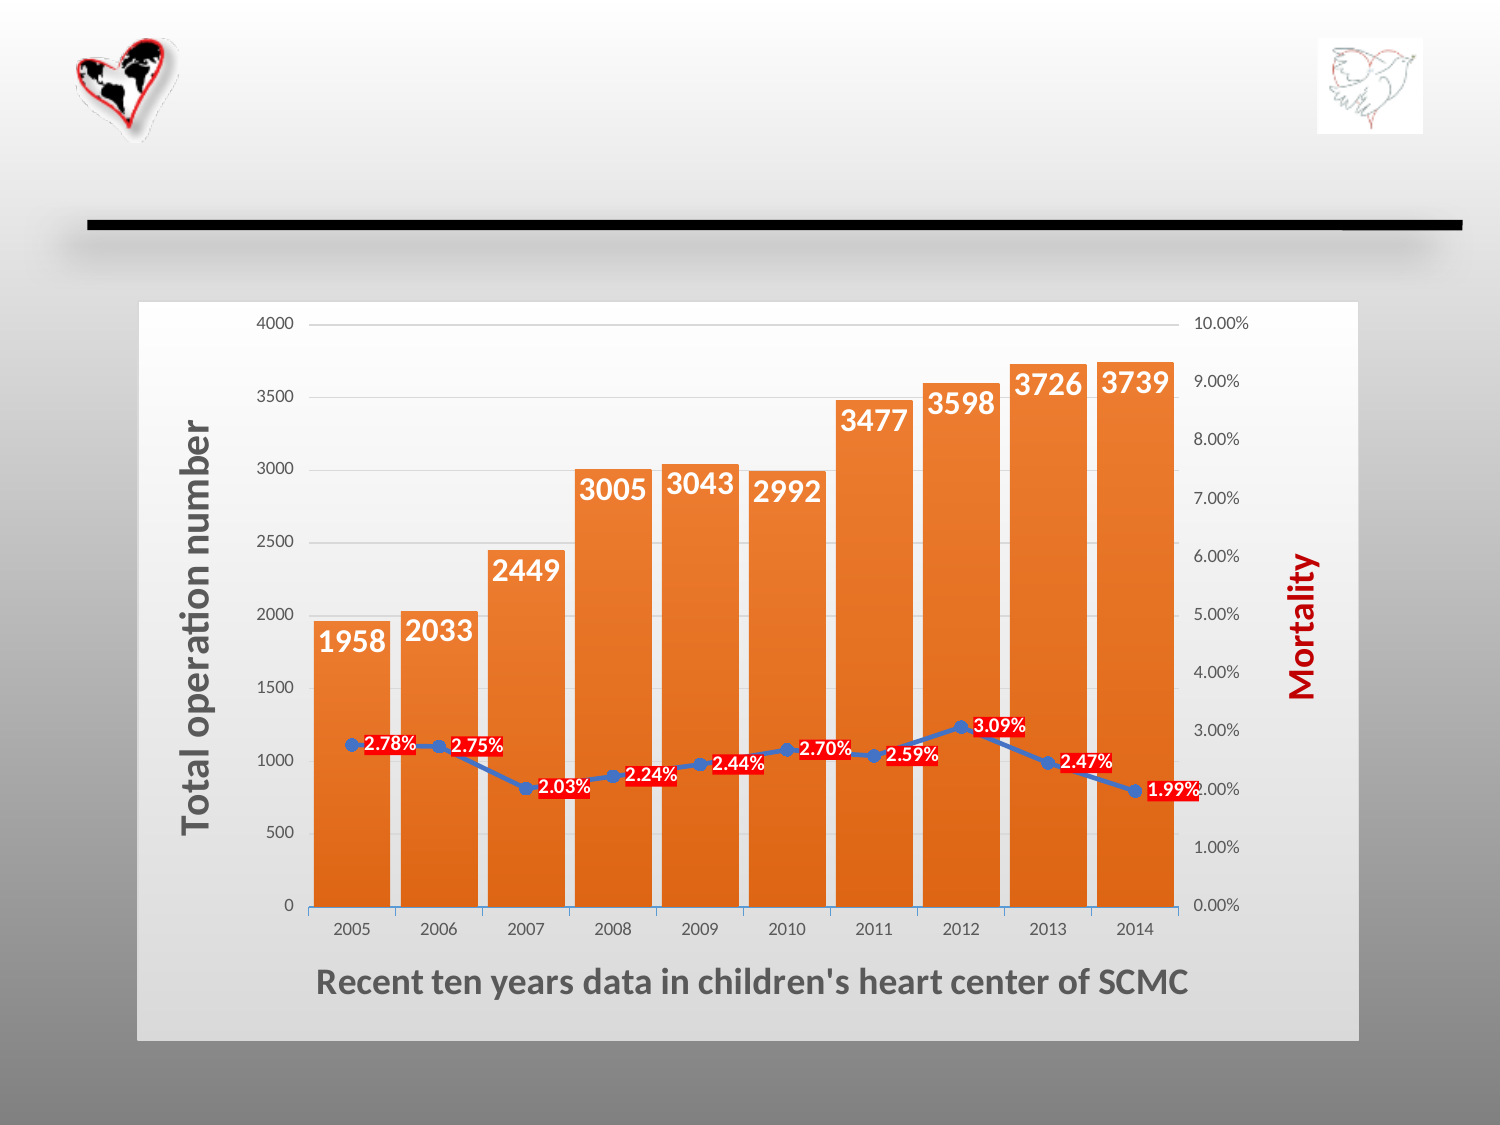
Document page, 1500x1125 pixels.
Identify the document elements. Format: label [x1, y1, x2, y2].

picture [75, 37, 180, 143]
picture [1317, 37, 1423, 134]
chart [137, 299, 1360, 1041]
